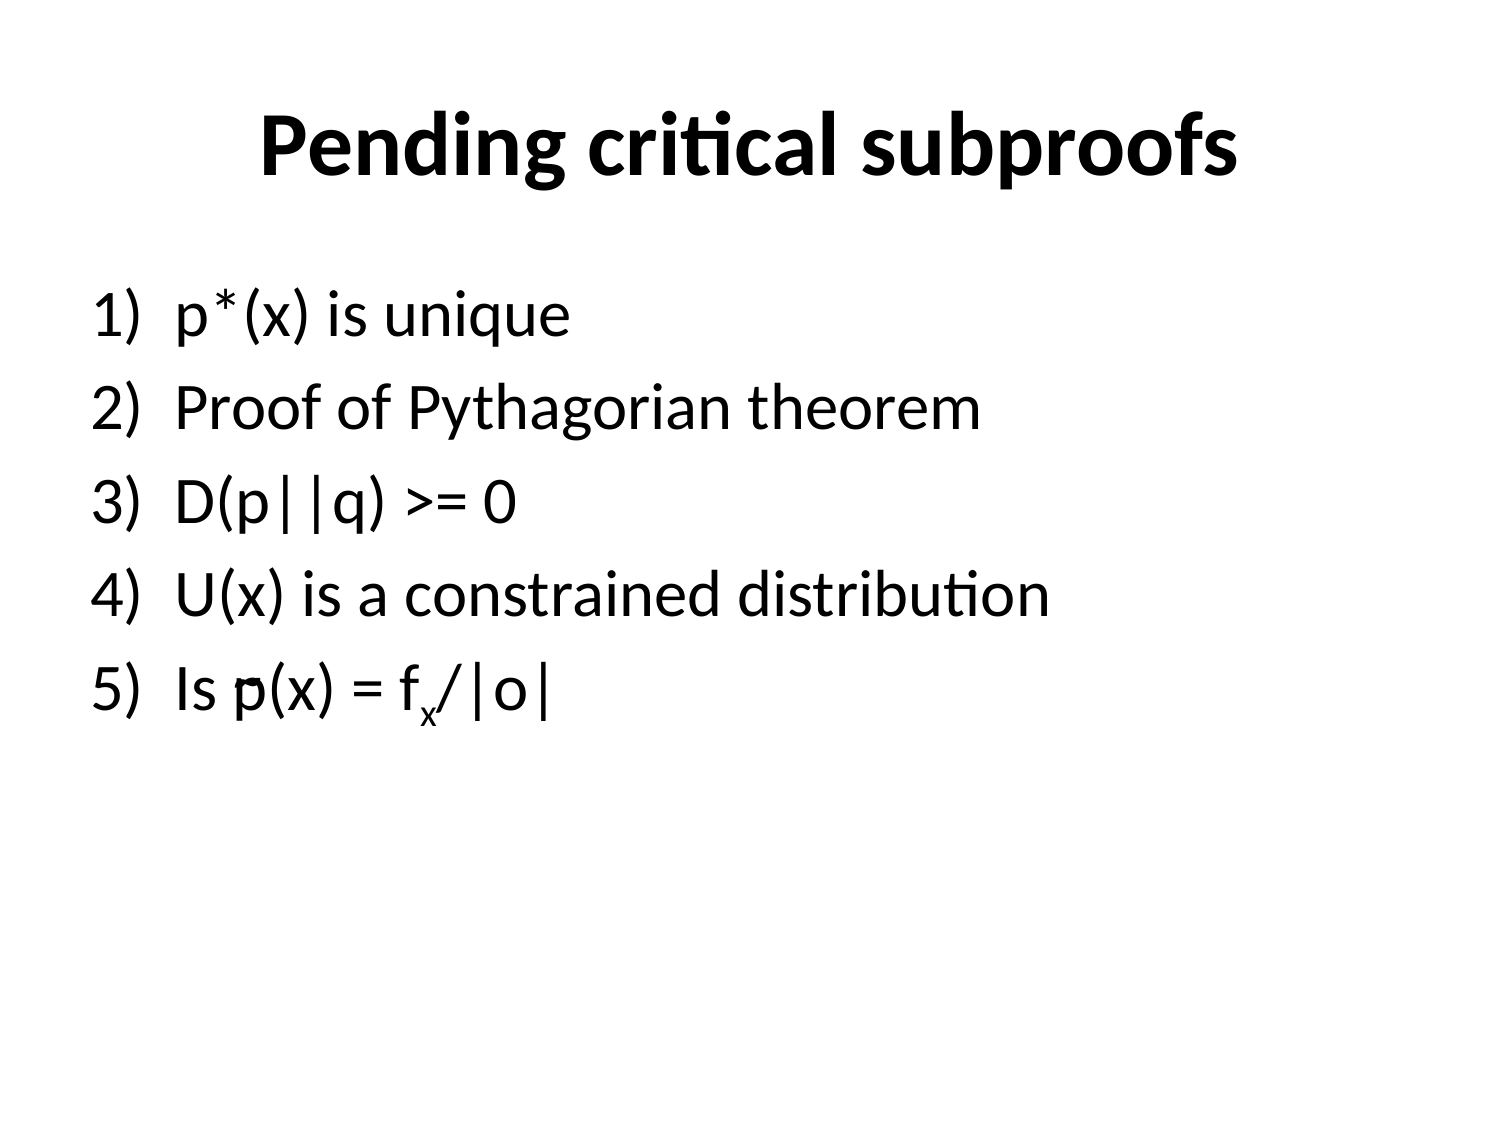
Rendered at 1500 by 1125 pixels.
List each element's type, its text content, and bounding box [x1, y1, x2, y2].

text_box ~ [218, 633, 278, 719]
list p*(x) is unique Proof of Pythagorian theorem D(p||q) >= 0 U(x) is a constrained distribution Is p(x) = fx/|o| [75, 262, 1425, 1005]
title Pending critical subproofs [75, 45, 1425, 233]
